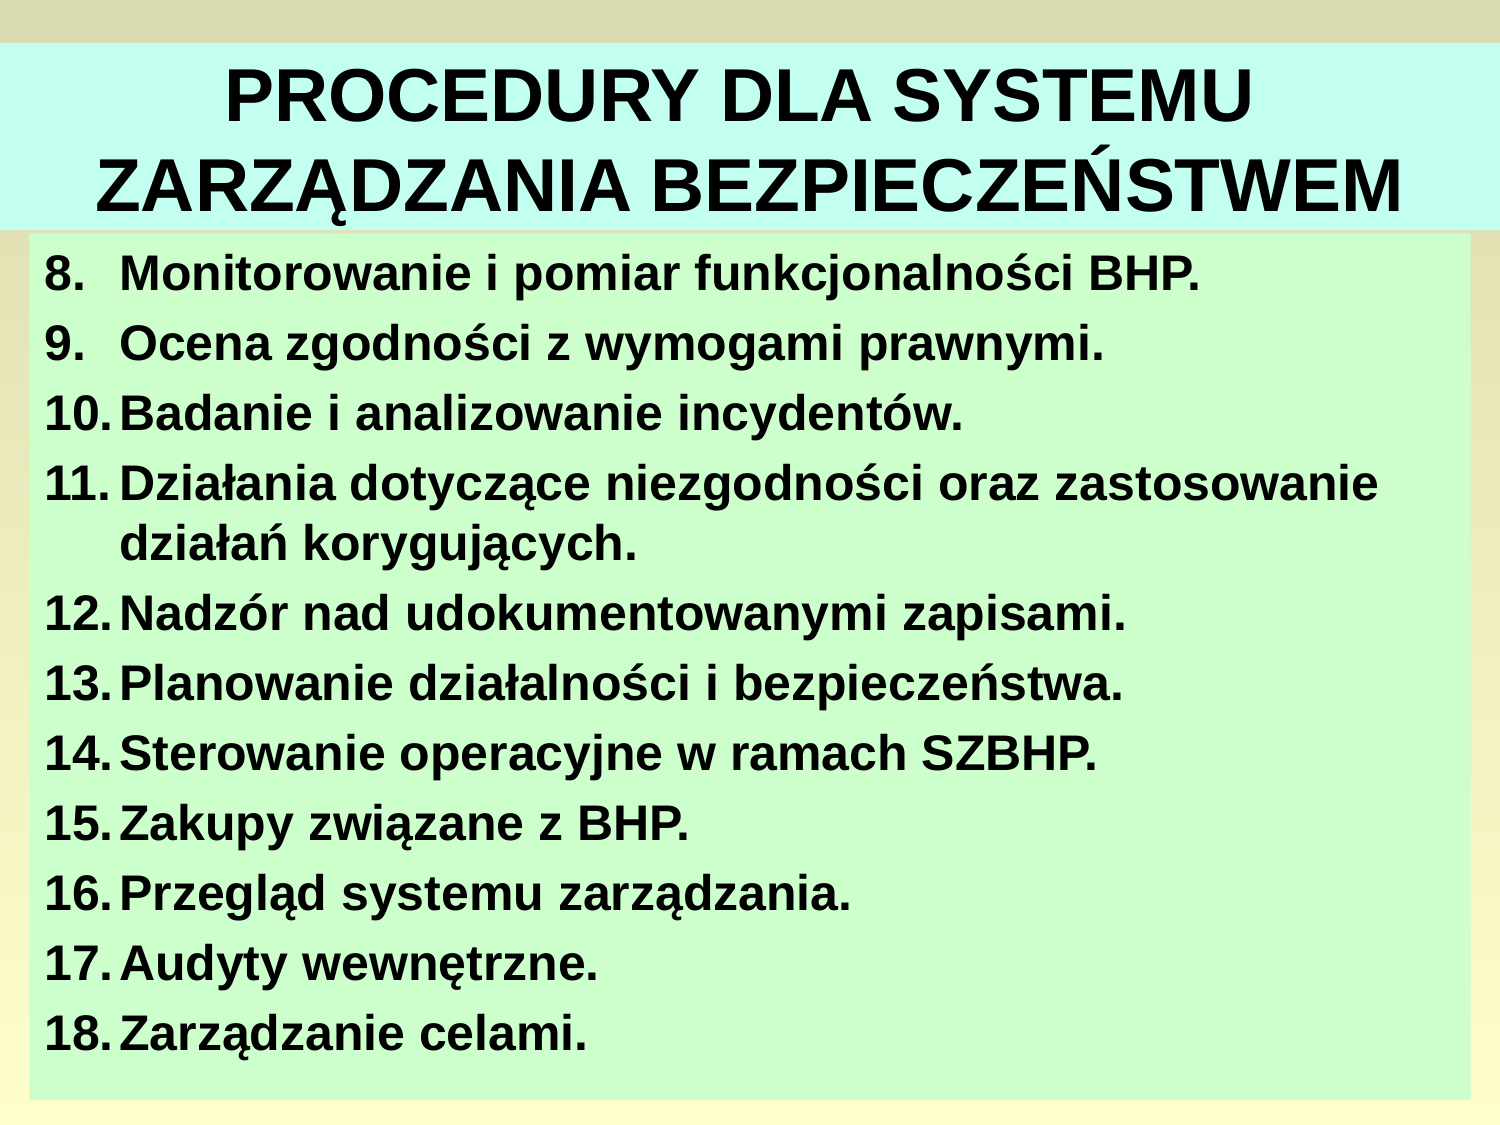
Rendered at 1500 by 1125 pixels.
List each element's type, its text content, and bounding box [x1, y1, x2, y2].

title PROCEDURY DLA SYSTEMU ZARZĄDZANIA BEZPIECZEŃSTWEM [0, 42, 1500, 231]
list Monitorowanie i pomiar funkcjonalności BHP. Ocena zgodności z wymogami prawnymi. Badanie i analizowanie incydentów. Działania dotyczące niezgodności oraz zastosowanie działań korygujących. Nadzór nad udokumentowanymi zapisami. Planowanie działalności i bezpieczeństwa. Sterowanie operacyjne w ramach SZBHP. Zakupy związane z BHP. Przegląd systemu zarządzania. Audyty wewnętrzne. Zarządzanie celami. [29, 233, 1471, 1101]
